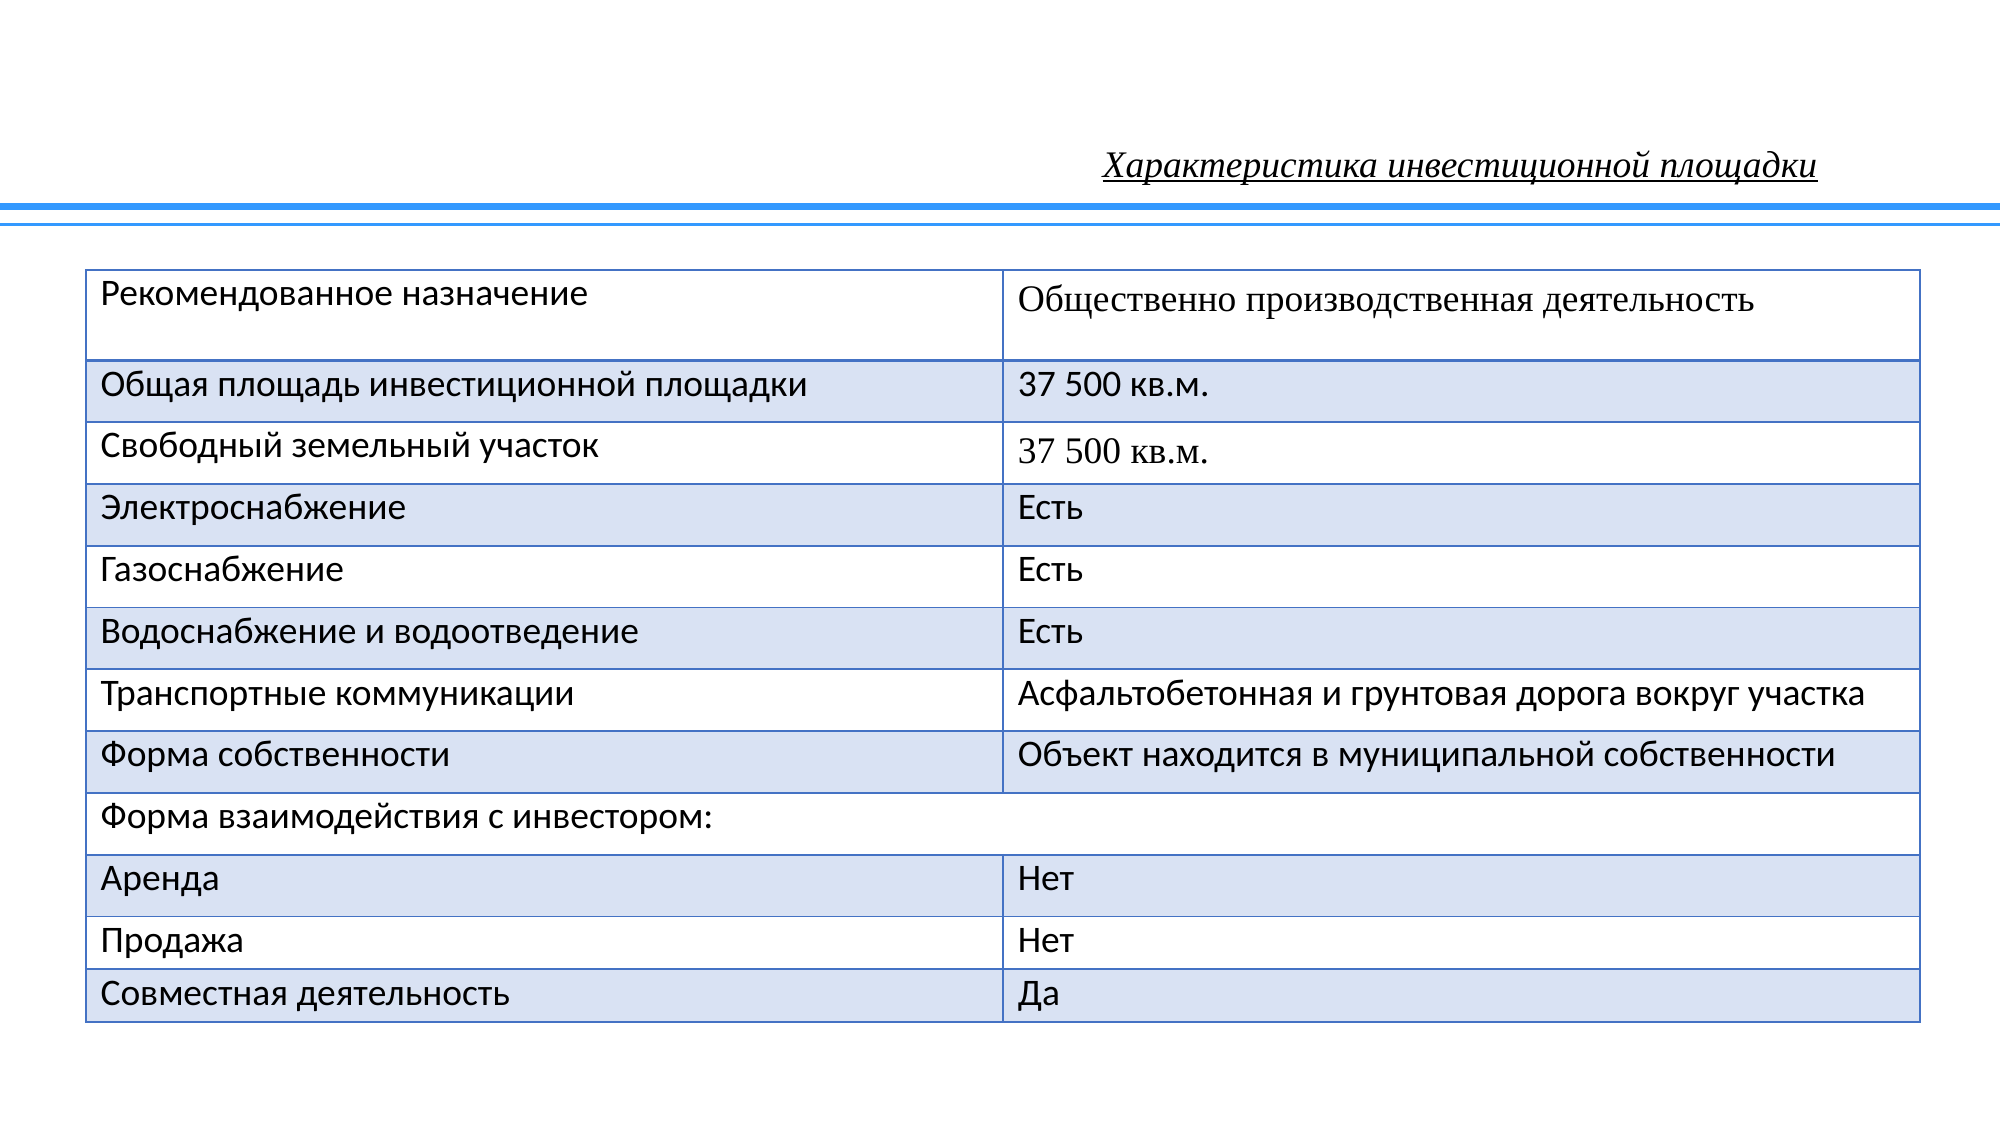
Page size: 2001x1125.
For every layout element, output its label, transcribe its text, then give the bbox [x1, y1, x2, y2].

table_cell Транспортные коммуникации [87, 670, 1002, 730]
table_header Рекомендованное назначение [87, 271, 1002, 359]
title Характеристика инвестиционной площадки [999, 144, 1920, 186]
table_cell Нет [1004, 856, 1919, 916]
table_cell Асфальтобетонная и грунтовая дорога вокруг участка [1004, 670, 1919, 730]
table_cell Свободный земельный участок [87, 423, 1002, 483]
table_cell Аренда [87, 856, 1002, 916]
table_cell Форма взаимодействия с инвестором: [87, 794, 1919, 854]
table_cell Есть [1004, 547, 1919, 607]
table_cell Совместная деятельность [87, 970, 1002, 1021]
table_header Общественно производственная деятельность [1004, 271, 1919, 359]
table_cell Общая площадь инвестиционной площадки [87, 362, 1002, 421]
table_cell Есть [1004, 608, 1919, 668]
table_cell Да [1004, 970, 1919, 1021]
table_cell 37 500 кв.м. [1004, 423, 1919, 483]
table_cell Объект находится в муниципальной собственности [1004, 732, 1919, 792]
table_cell Форма собственности [87, 732, 1002, 792]
table_cell Нет [1004, 917, 1919, 968]
table_cell Продажа [87, 917, 1002, 968]
table_cell 37 500 кв.м. [1004, 362, 1919, 421]
table_cell Электроснабжение [87, 485, 1002, 545]
table_cell Водоснабжение и водоотведение [87, 608, 1002, 668]
table_cell Газоснабжение [87, 547, 1002, 607]
table_cell Есть [1004, 485, 1919, 545]
